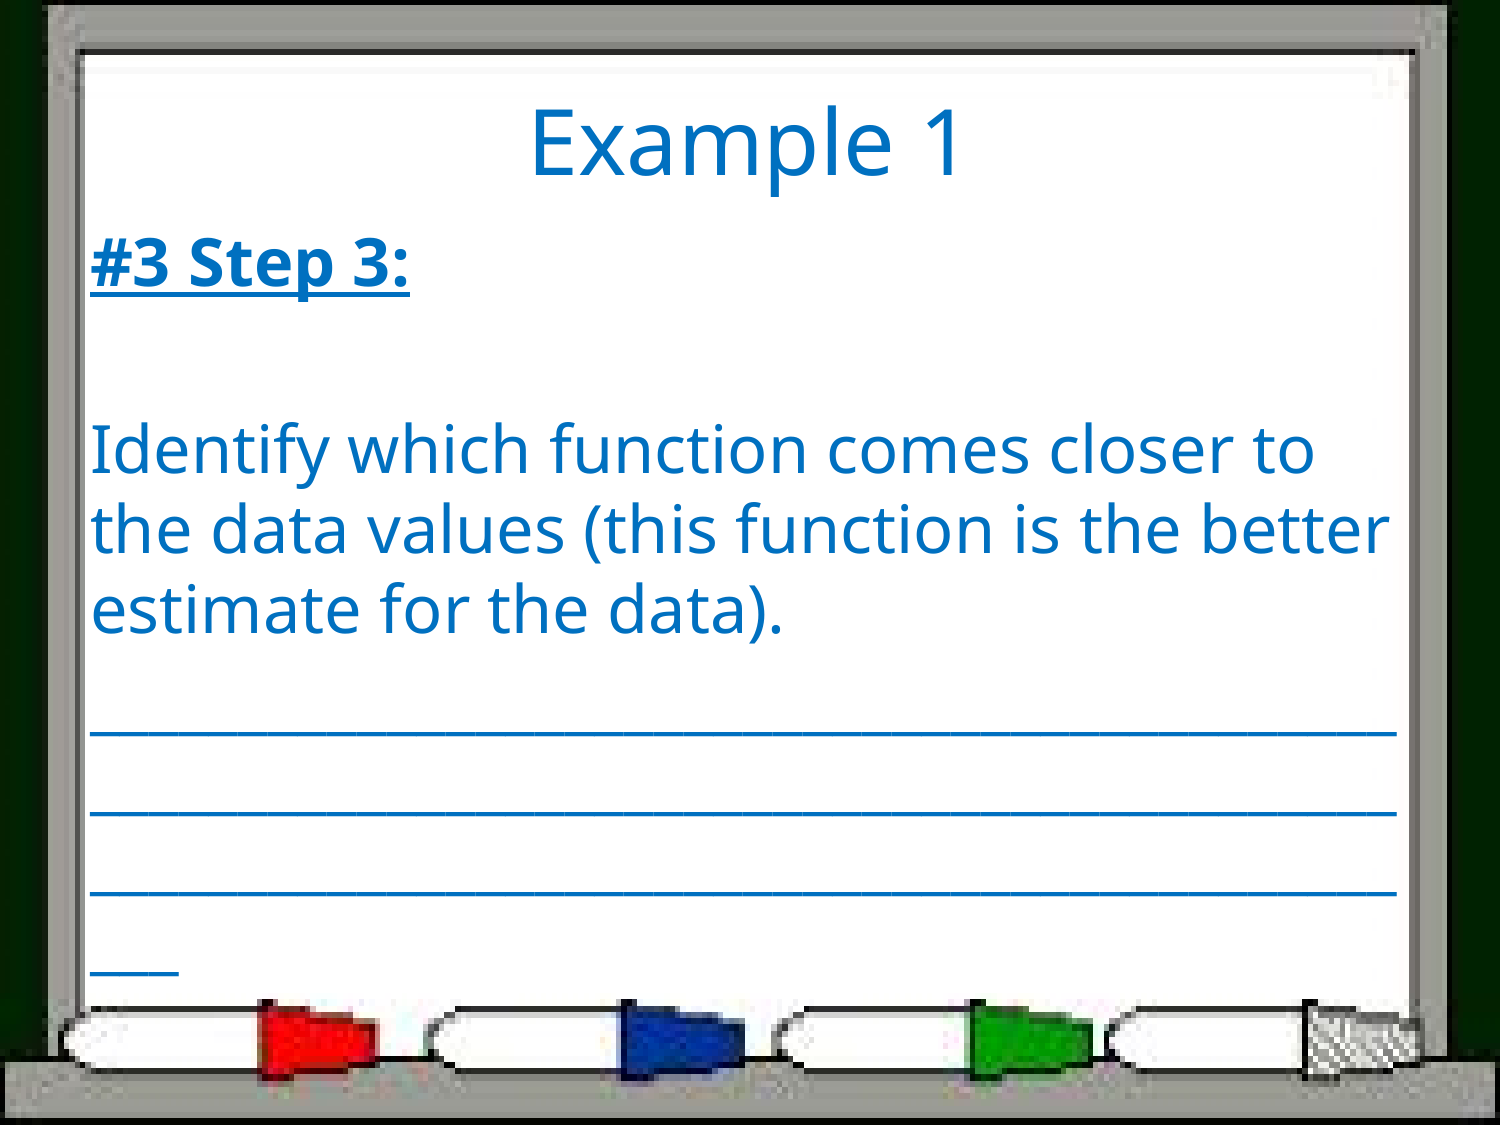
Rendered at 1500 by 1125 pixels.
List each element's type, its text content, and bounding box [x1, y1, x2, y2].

picture [0, 0, 1500, 1125]
title Example 1 [75, 45, 1425, 212]
list #3 Step 3: Identify which function comes closer to the data values (this function is the better estimate for the data). _______________________________________________________________________________________________________________________________________ [75, 212, 1425, 955]
